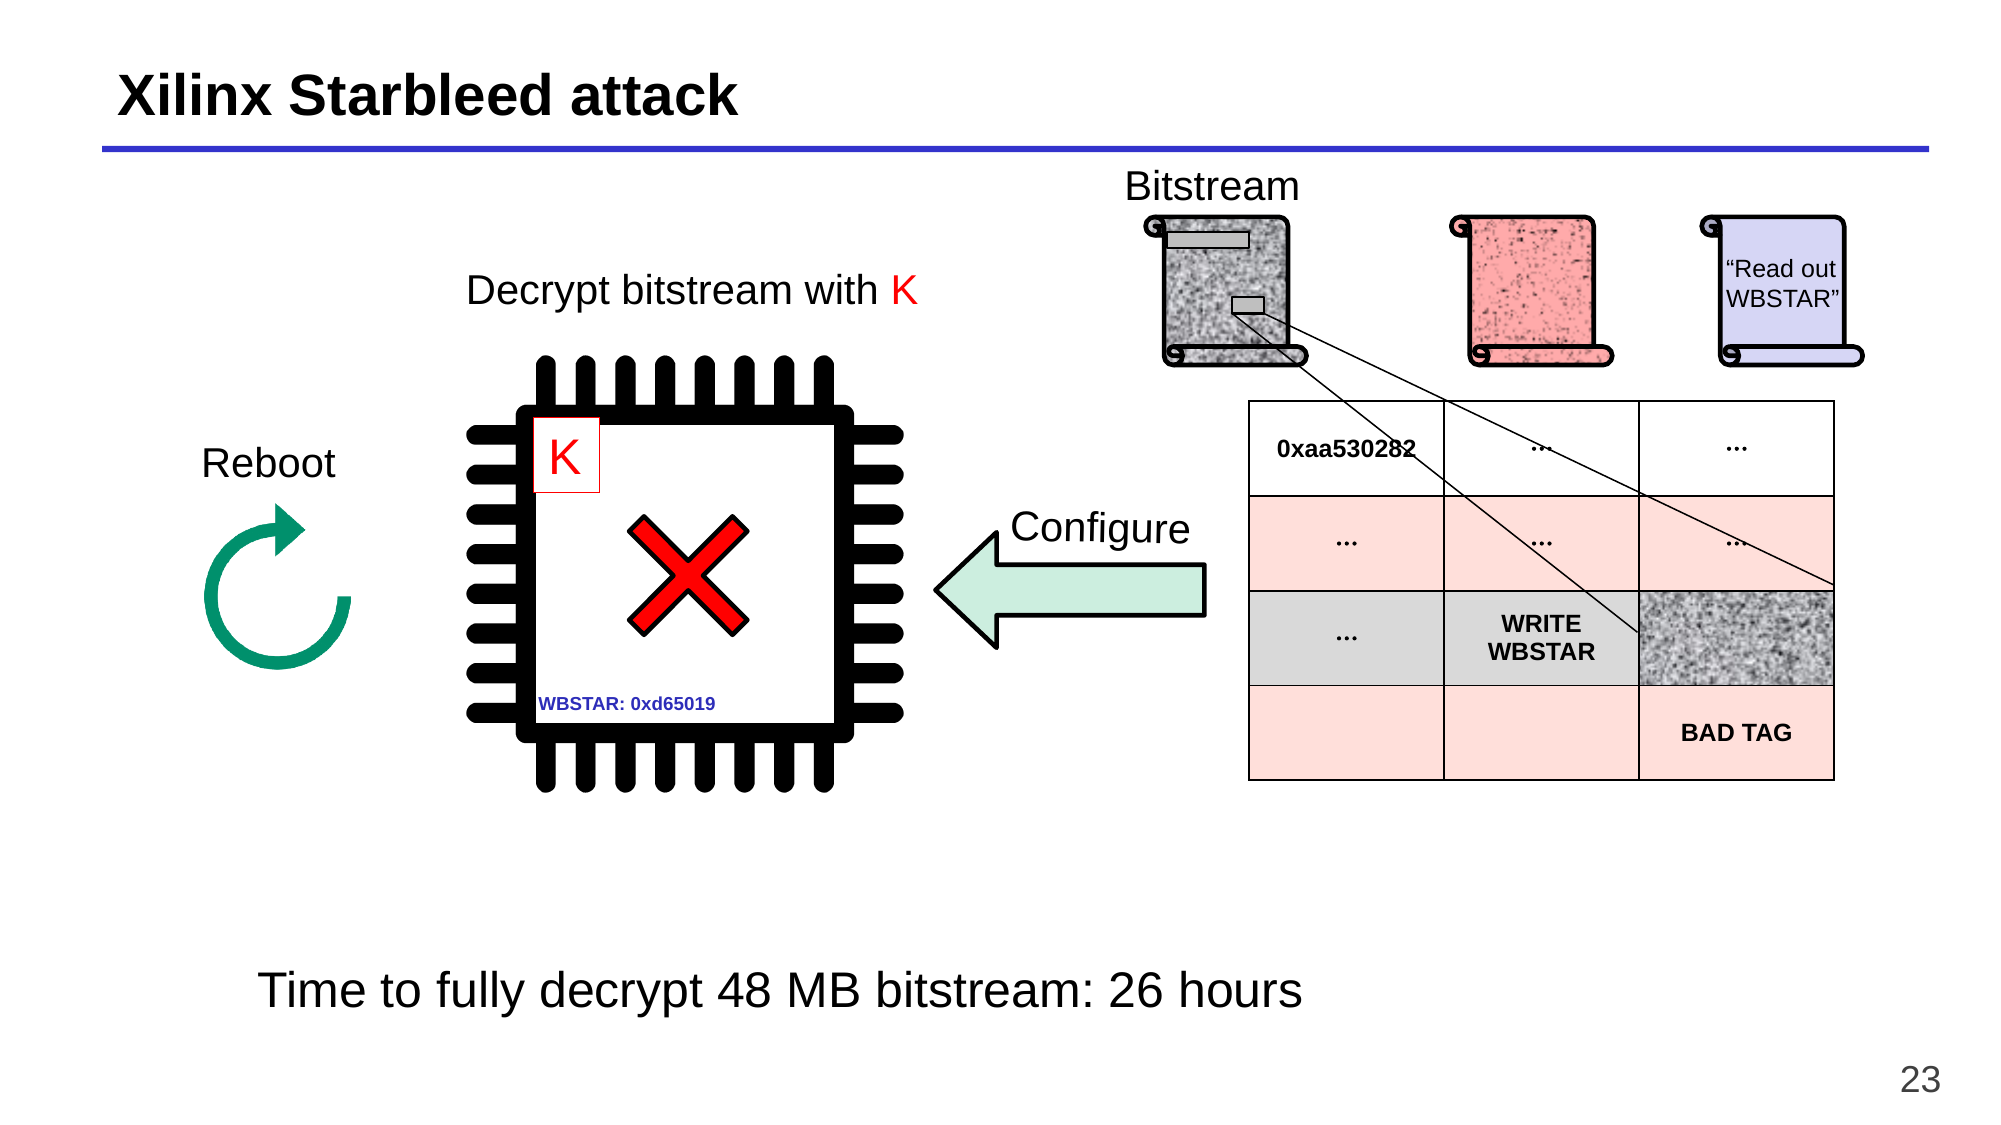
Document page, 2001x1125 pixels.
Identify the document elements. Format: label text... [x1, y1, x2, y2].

slide_number 23 [1539, 1047, 1957, 1101]
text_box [1232, 313, 1638, 633]
text_box [935, 533, 1205, 648]
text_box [1701, 216, 1903, 366]
text_box Decrypt bitstream with K [451, 255, 963, 321]
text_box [185, 428, 466, 671]
title Xilinx Starbleed attack [102, 54, 1930, 130]
table_cell [1640, 592, 1833, 685]
text_box Configure [994, 491, 1227, 561]
table_cell WRITE WBSTAR [1445, 638, 1638, 685]
table_cell [1445, 686, 1638, 779]
text_box Time to fully decrypt 48 MB bitstream: 26 hours [243, 950, 1389, 1026]
table_cell BAD TAG [1640, 686, 1833, 779]
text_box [1109, 150, 1390, 366]
table_cell ⋯ [1250, 640, 1443, 685]
text_box [1451, 216, 1594, 310]
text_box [446, 335, 923, 812]
table_cell [1250, 686, 1443, 779]
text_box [1263, 313, 1835, 586]
table_header [1451, 216, 1470, 235]
